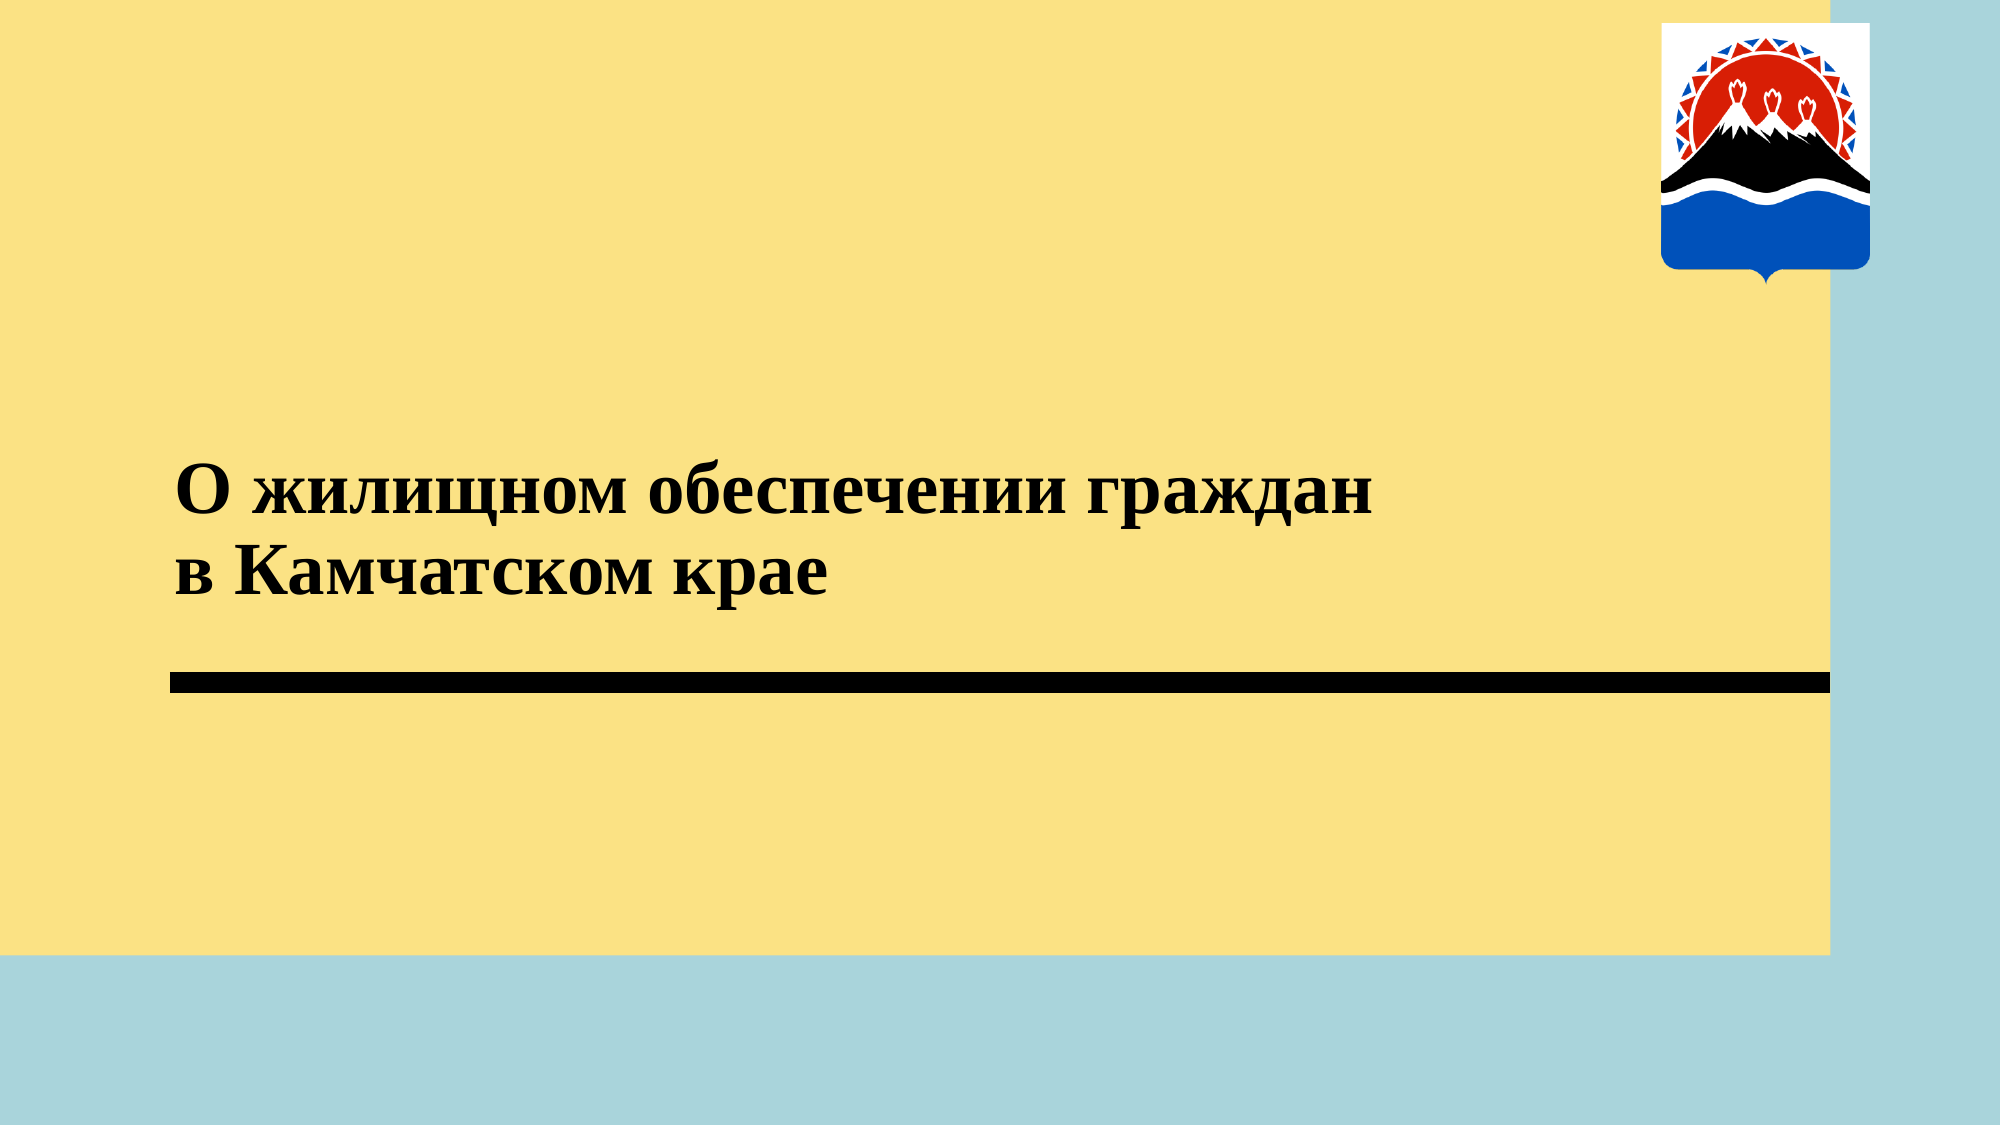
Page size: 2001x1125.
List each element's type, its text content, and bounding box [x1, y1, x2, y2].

title О жилищном обеспечении граждан в Камчатском крае [160, 284, 1441, 619]
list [1661, 23, 1870, 285]
